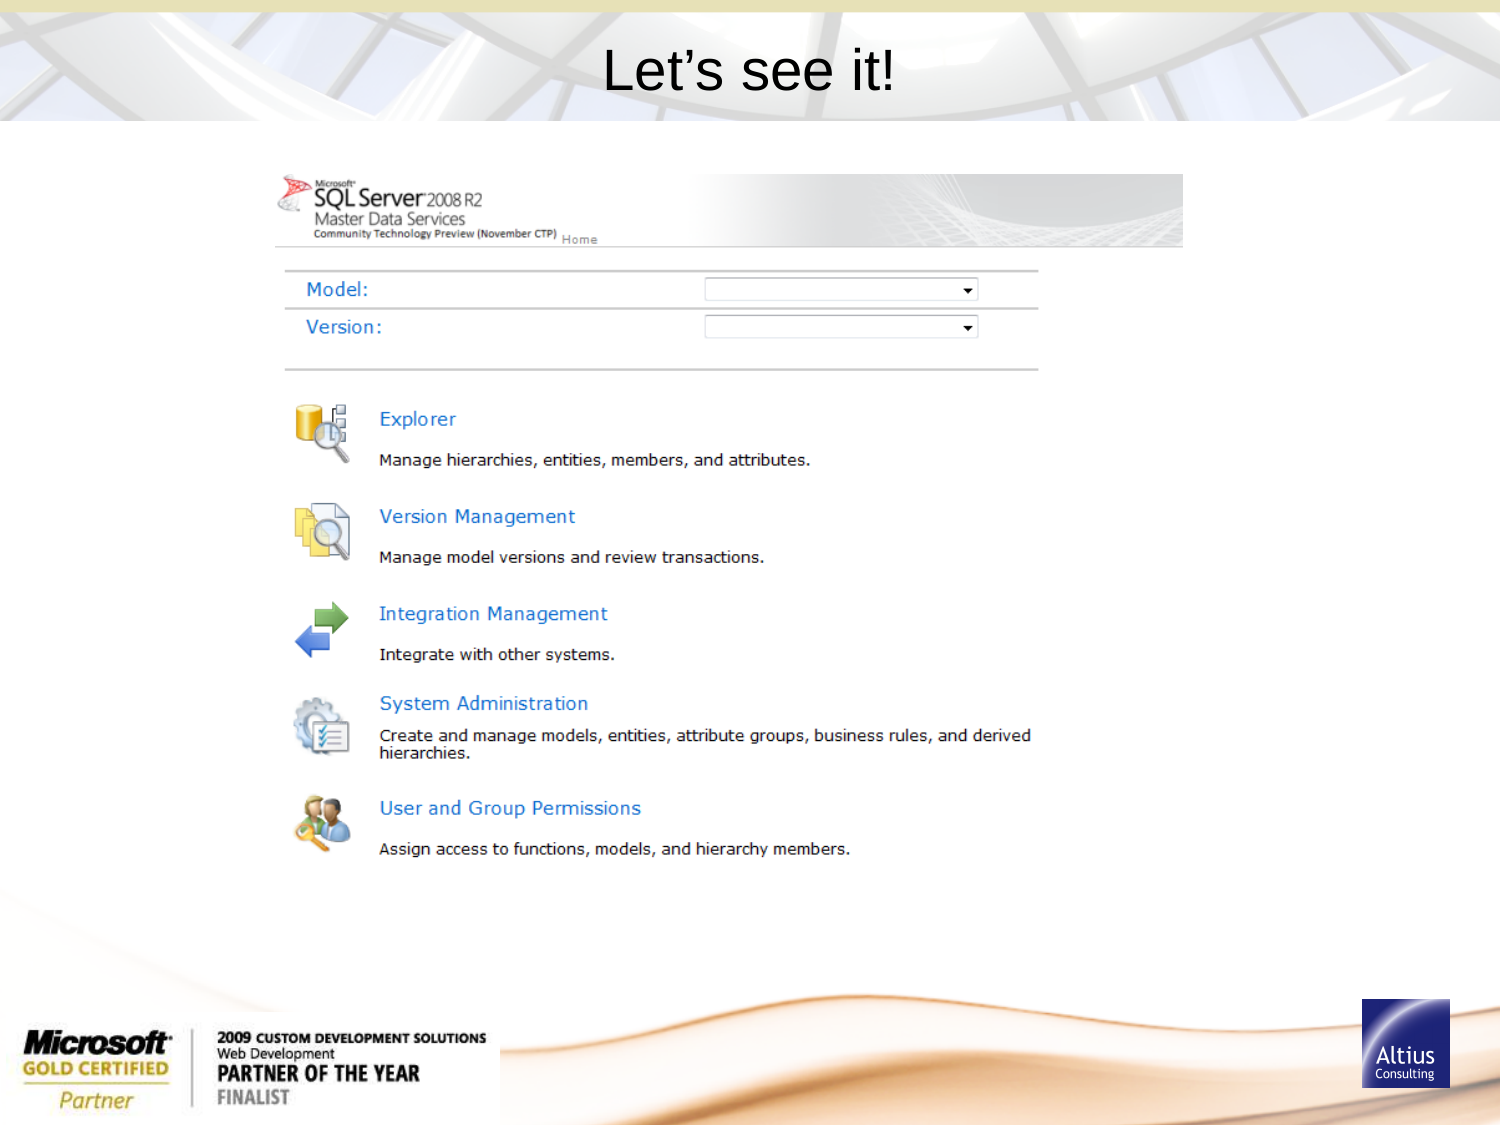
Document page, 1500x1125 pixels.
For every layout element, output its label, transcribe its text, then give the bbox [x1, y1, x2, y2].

picture [0, 121, 1500, 1125]
title Let’s see it! [75, 24, 1425, 143]
